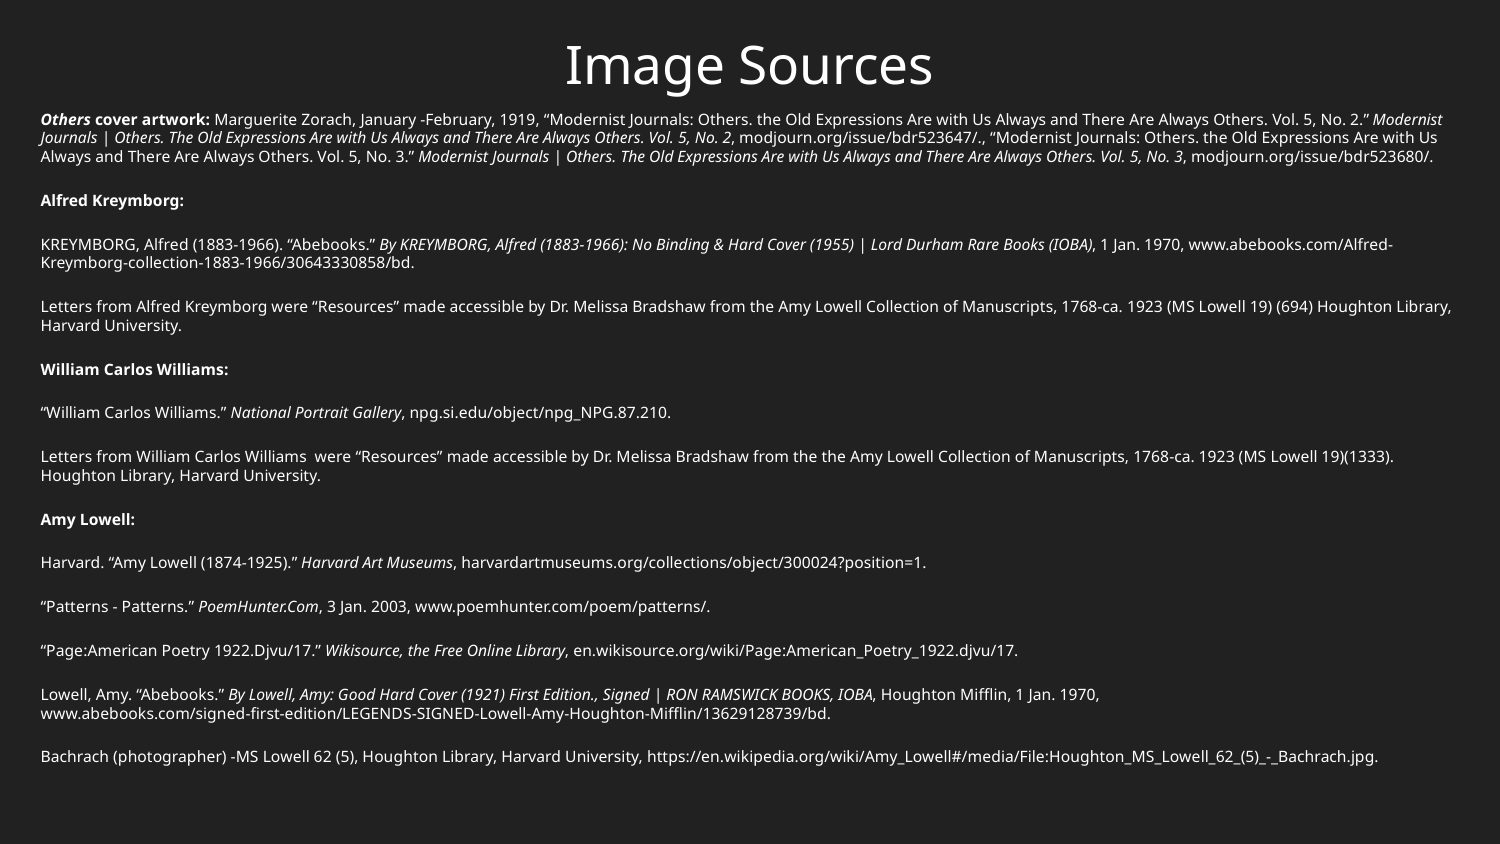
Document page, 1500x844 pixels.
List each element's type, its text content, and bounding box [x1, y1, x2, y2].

list Others cover artwork: Marguerite Zorach, January -February, 1919, “Modernist Journals: Others. the Old Expressions Are with Us Always and There Are Always Others. Vol. 5, No. 2.” Modernist Journals | Others. The Old Expressions Are with Us Always and There Are Always Others. Vol. 5, No. 2, modjourn.org/issue/bdr523647/., “Modernist Journals: Others. the Old Expressions Are with Us Always and There Are Always Others. Vol. 5, No. 3.” Modernist Journals | Others. The Old Expressions Are with Us Always and There Are Always Others. Vol. 5, No. 3, modjourn.org/issue/bdr523680/. Alfred Kreymborg: KREYMBORG, Alfred (1883-1966). “Abebooks.” By KREYMBORG, Alfred (1883-1966): No Binding & Hard Cover (1955) | Lord Durham Rare Books (IOBA), 1 Jan. 1970, www.abebooks.com/Alfred-Kreymborg-collection-1883-1966/30643330858/bd. Letters from Alfred Kreymborg were “Resources” made accessible by Dr. Melissa Bradshaw from the Amy Lowell Collection of Manuscripts, 1768-ca. 1923 (MS Lowell 19) (694) Houghton Library, Harvard University. William Carlos Williams: “William Carlos Williams.” National Portrait Gallery, npg.si.edu/object/npg_NPG.87.210. Letters from William Carlos Williams were “Resources” made accessible by Dr. Melissa Bradshaw from the the Amy Lowell Collection of Manuscripts, 1768-ca. 1923 (MS Lowell 19)(1333). Houghton Library, Harvard University. Amy Lowell: Harvard. “Amy Lowell (1874-1925).” Harvard Art Museums, harvardartmuseums.org/collections/object/300024?position=1. “Patterns - Patterns.” PoemHunter.Com, 3 Jan. 2003, www.poemhunter.com/poem/patterns/. “Page:American Poetry 1922.Djvu/17.” Wikisource, the Free Online Library, en.wikisource.org/wiki/Page:American_Poetry_1922.djvu/17. Lowell, Amy. “Abebooks.” By Lowell, Amy: Good Hard Cover (1921) First Edition., Signed | RON RAMSWICK BOOKS, IOBA, Houghton Mifflin, 1 Jan. 1970, www.abebooks.com/signed-first-edition/LEGENDS-SIGNED-Lowell-Amy-Houghton-Mifflin/13629128739/bd. Bachrach (photographer) -MS Lowell 62 (5), Houghton Library, Harvard University, https://en.wikipedia.org/wiki/Amy_Lowell#/media/File:Houghton_MS_Lowell_62_(5)_-_Bachrach.jpg. [25, 94, 1475, 655]
title Image Sources [51, 16, 1449, 94]
